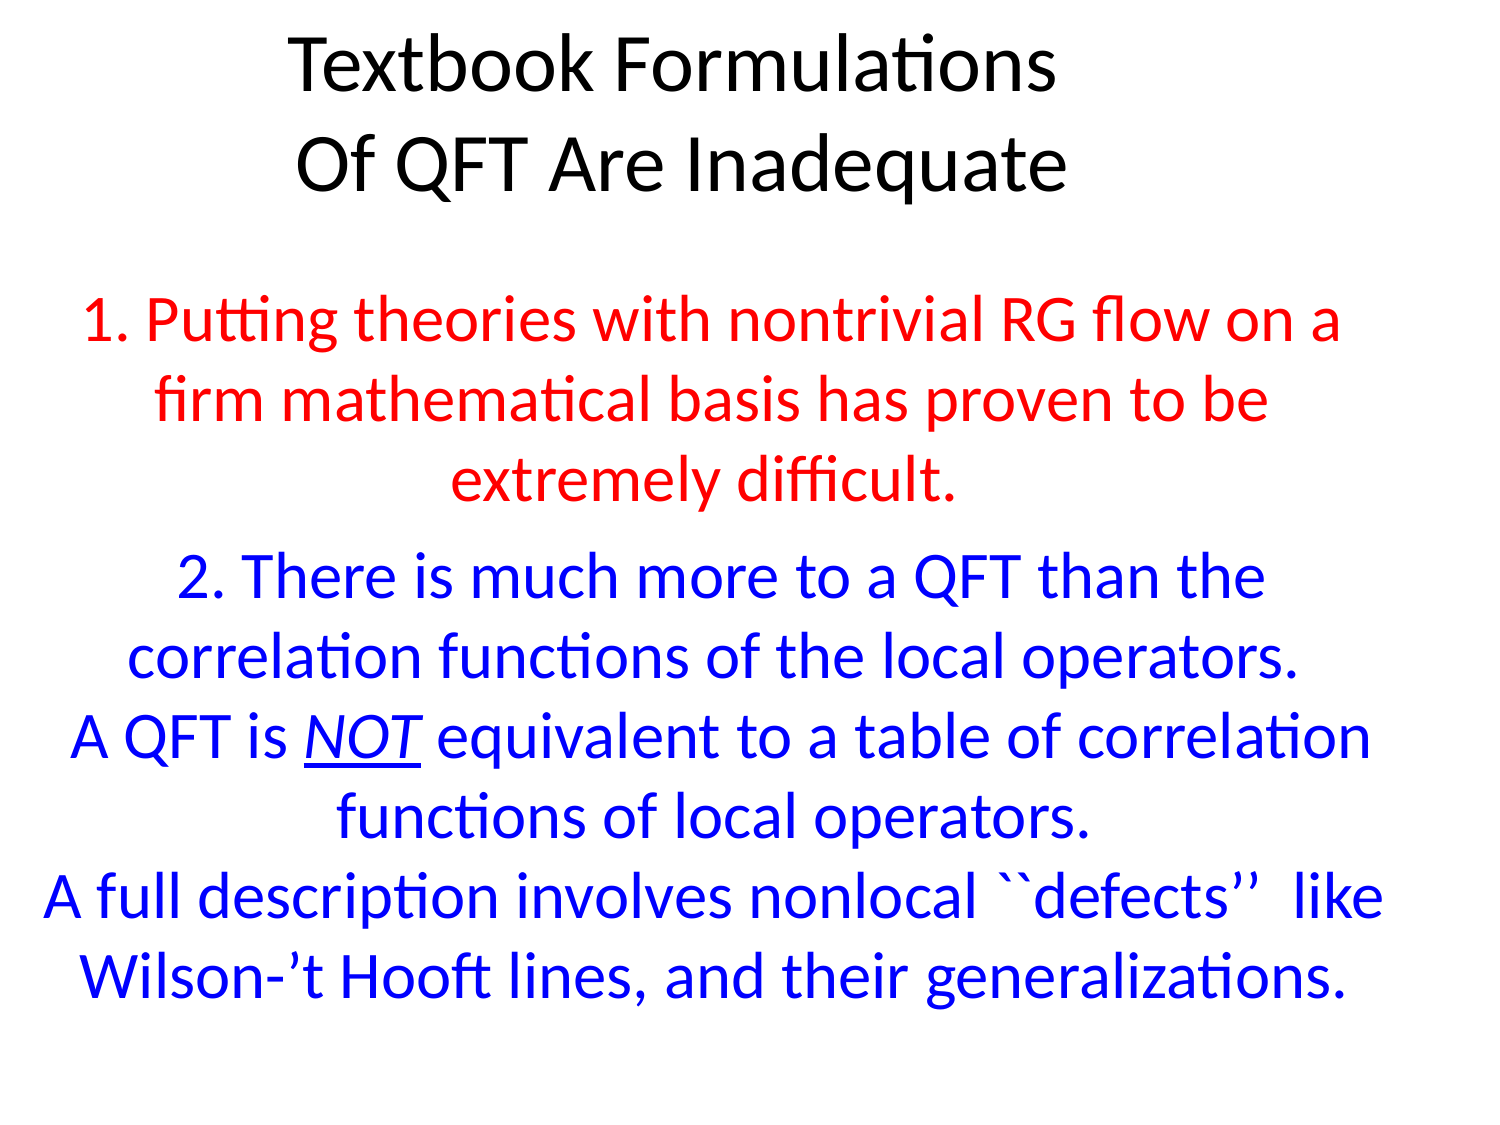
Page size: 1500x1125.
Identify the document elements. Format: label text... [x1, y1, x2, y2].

text_box 1. Putting theories with nontrivial RG flow on a firm mathematical basis has proven to be extremely difficult. [30, 267, 1394, 523]
text_box Textbook Formulations Of QFT Are Inadequate [237, 1, 1129, 216]
text_box 2. There is much more to a QFT than the correlation functions of the local operators. A QFT is NOT equivalent to a table of correlation functions of local operators. A full description involves nonlocal ``defects’’ like Wilson-’t Hooft lines, and their generalizations. [9, 524, 1435, 1020]
